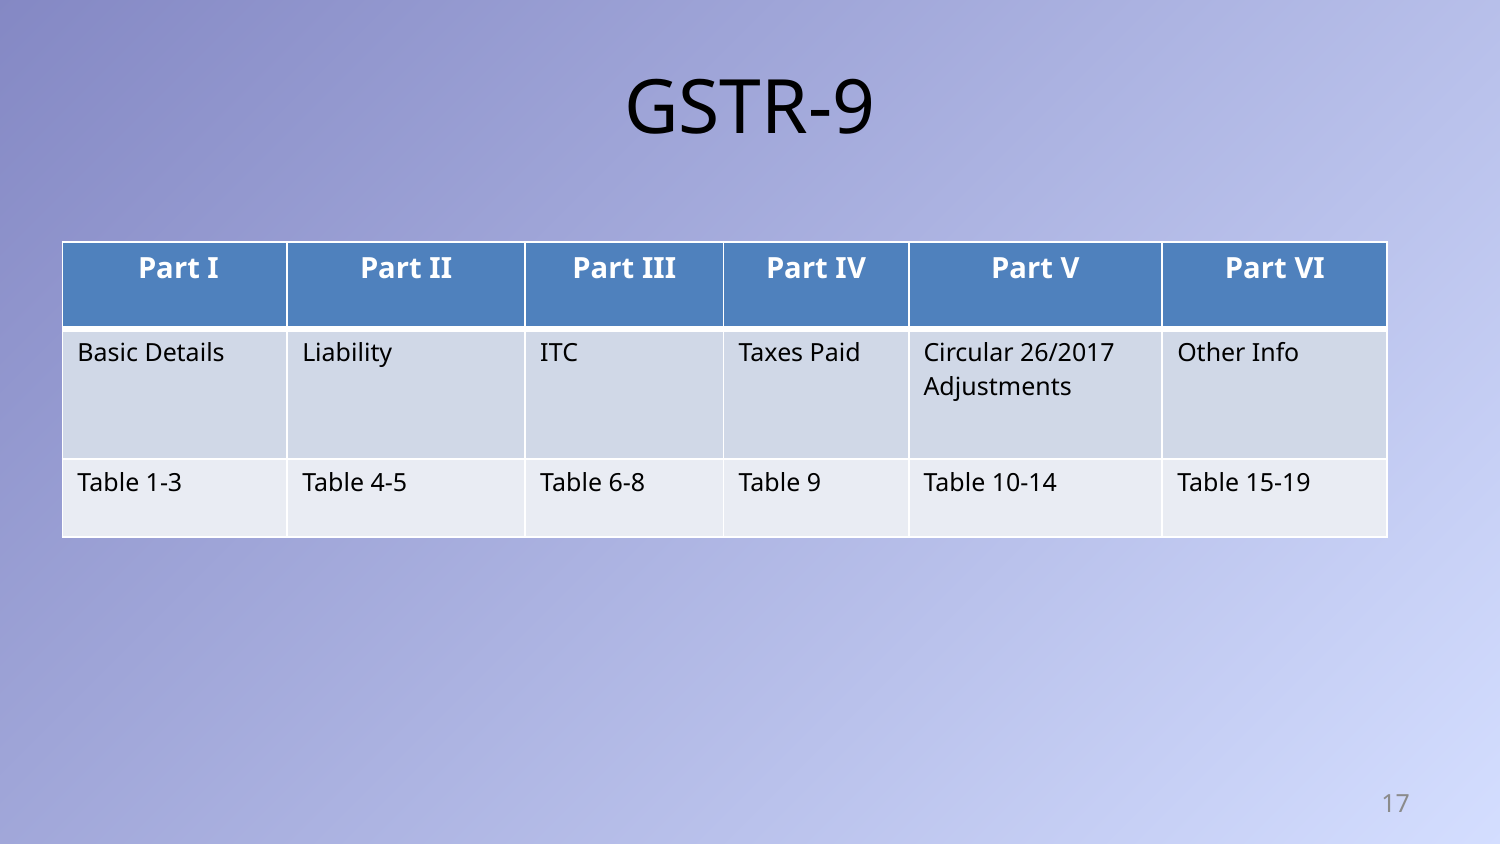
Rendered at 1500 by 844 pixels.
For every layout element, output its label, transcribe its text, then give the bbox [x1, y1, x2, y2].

table_cell Table 6-8 [526, 460, 723, 536]
table_header Part I [63, 243, 286, 326]
table_cell Circular 26/2017 Adjustments [910, 332, 1161, 458]
table_cell Liability [288, 332, 524, 458]
table_cell Table 4-5 [288, 460, 524, 536]
table_cell Table 1-3 [63, 460, 286, 536]
table_cell Basic Details [63, 332, 286, 458]
table_header Part III [526, 243, 723, 326]
table_cell Table 9 [724, 460, 908, 536]
table_header Part V [910, 243, 1161, 326]
title GSTR-9 [75, 33, 1425, 175]
table_header Part IV [724, 243, 908, 326]
table_cell Table 10-14 [910, 460, 1161, 536]
table_cell Taxes Paid [724, 332, 908, 458]
table_cell Table 15-19 [1163, 460, 1386, 536]
table_header Part VI [1163, 243, 1386, 326]
table_cell Other Info [1163, 332, 1386, 458]
slide_number 17 [1074, 782, 1425, 827]
table_header Part II [288, 243, 524, 326]
table_cell ITC [526, 332, 723, 458]
